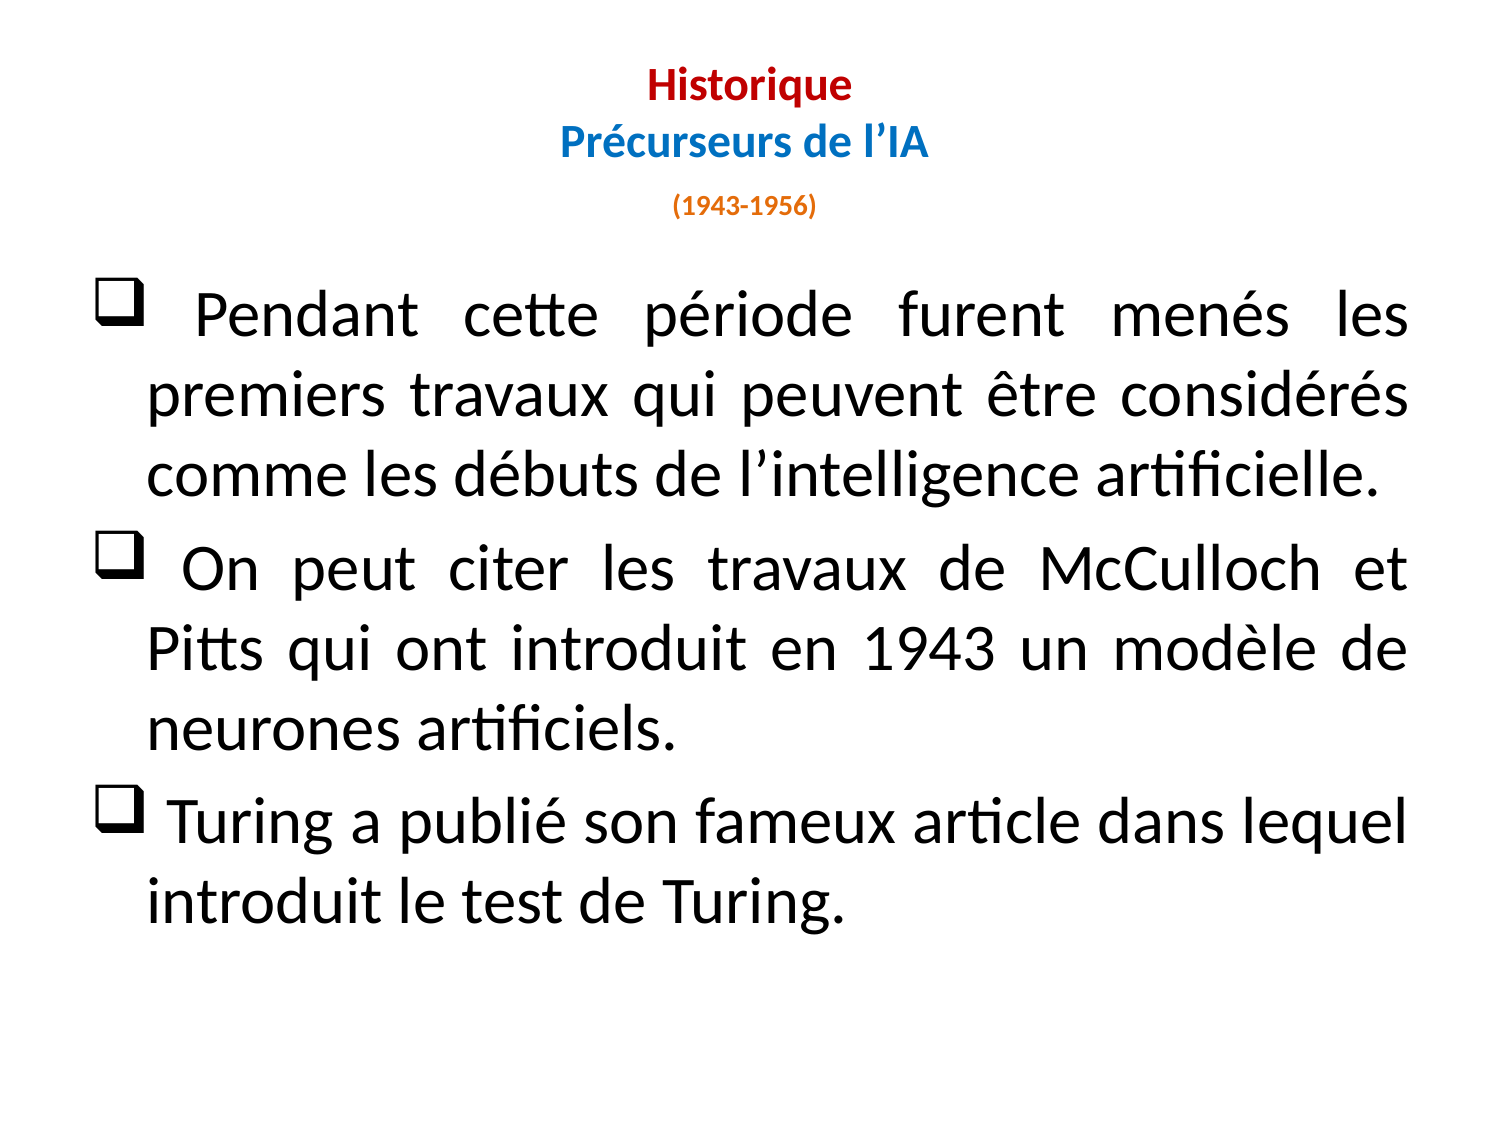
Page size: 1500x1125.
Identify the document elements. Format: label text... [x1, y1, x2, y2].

title Historique Précurseurs de l’IA (1943-1956) [75, 45, 1425, 233]
list Pendant cette période furent menés les premiers travaux qui peuvent être considérés comme les débuts de l’intelligence artiﬁcielle. On peut citer les travaux de McCulloch et Pitts qui ont introduit en 1943 un modèle de neurones artiﬁciels. Turing a publié son fameux article dans lequel introduit le test de Turing. [75, 262, 1425, 1005]
